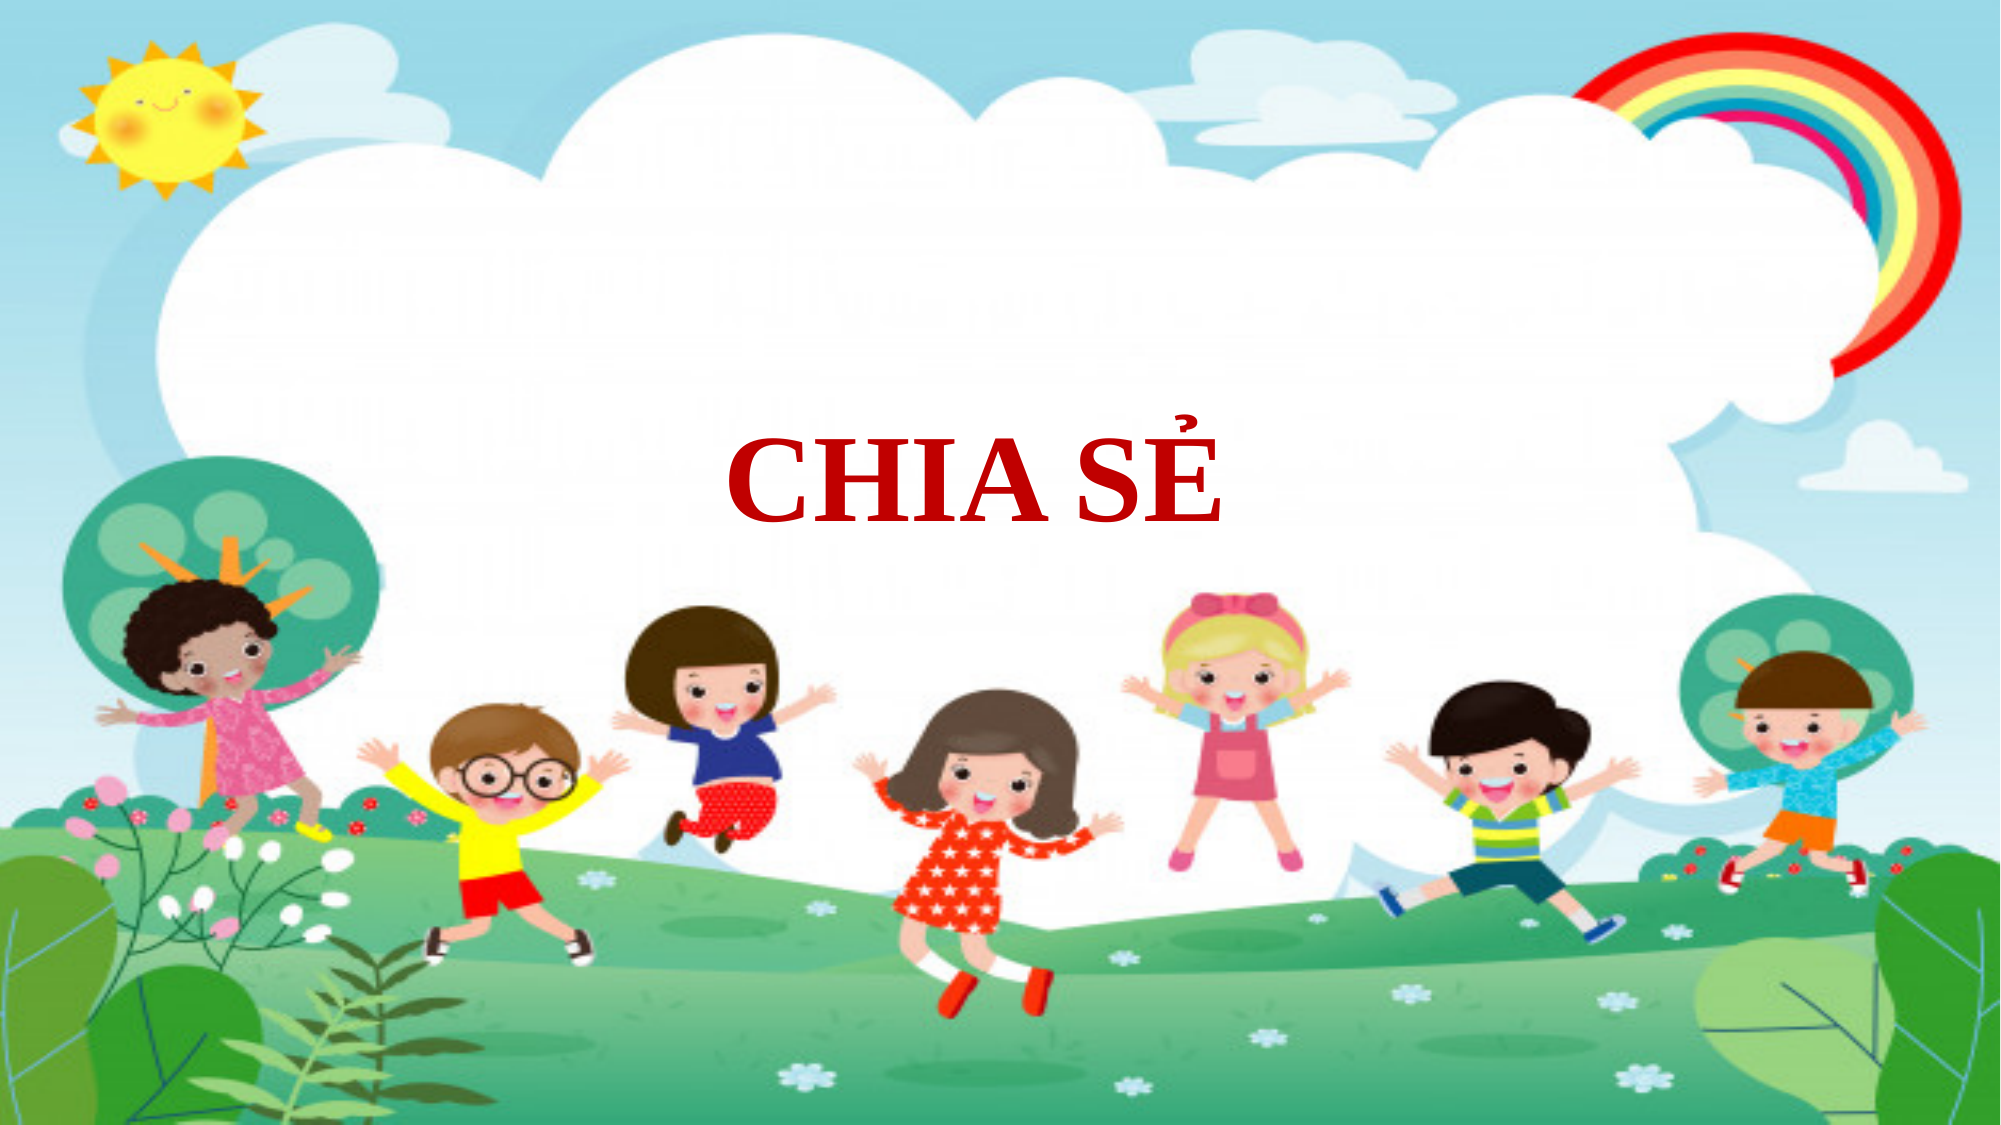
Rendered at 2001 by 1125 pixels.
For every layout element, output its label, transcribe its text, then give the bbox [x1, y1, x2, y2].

picture [0, 0, 2001, 1125]
text_box CHIA SẺ [546, 388, 1403, 554]
